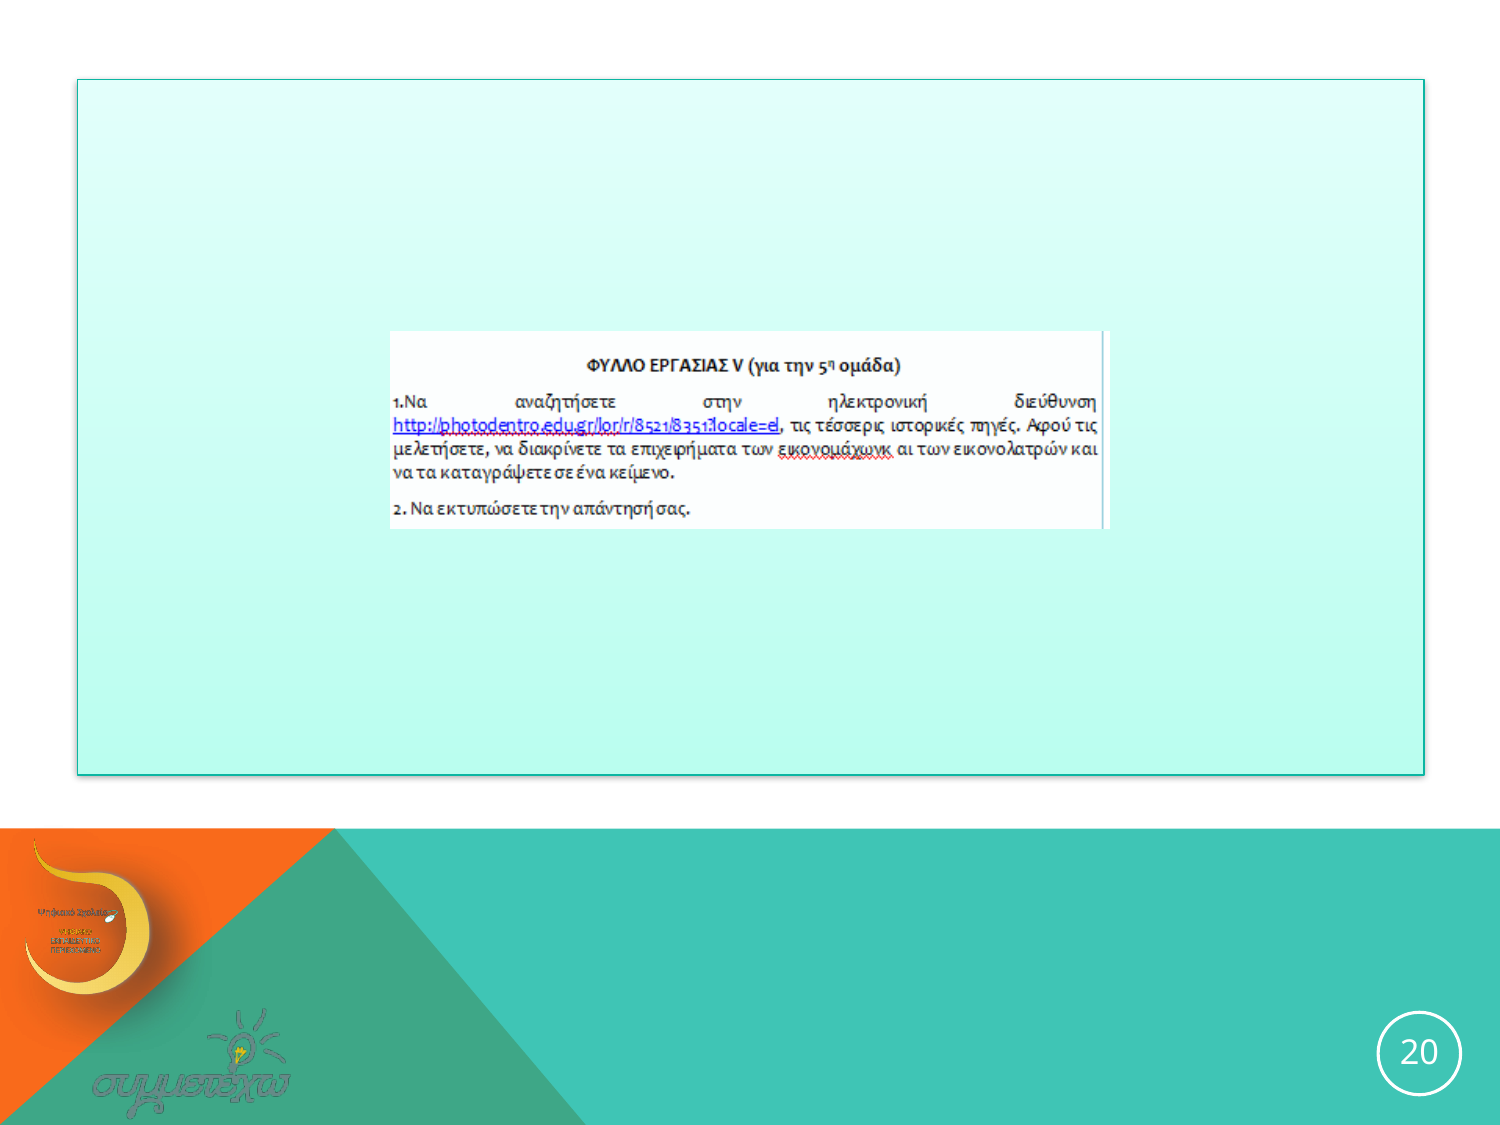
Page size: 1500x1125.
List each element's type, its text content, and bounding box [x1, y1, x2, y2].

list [390, 331, 1110, 529]
picture [18, 831, 155, 1006]
picture [79, 1007, 305, 1121]
slide_number 20 [1376, 1010, 1463, 1097]
